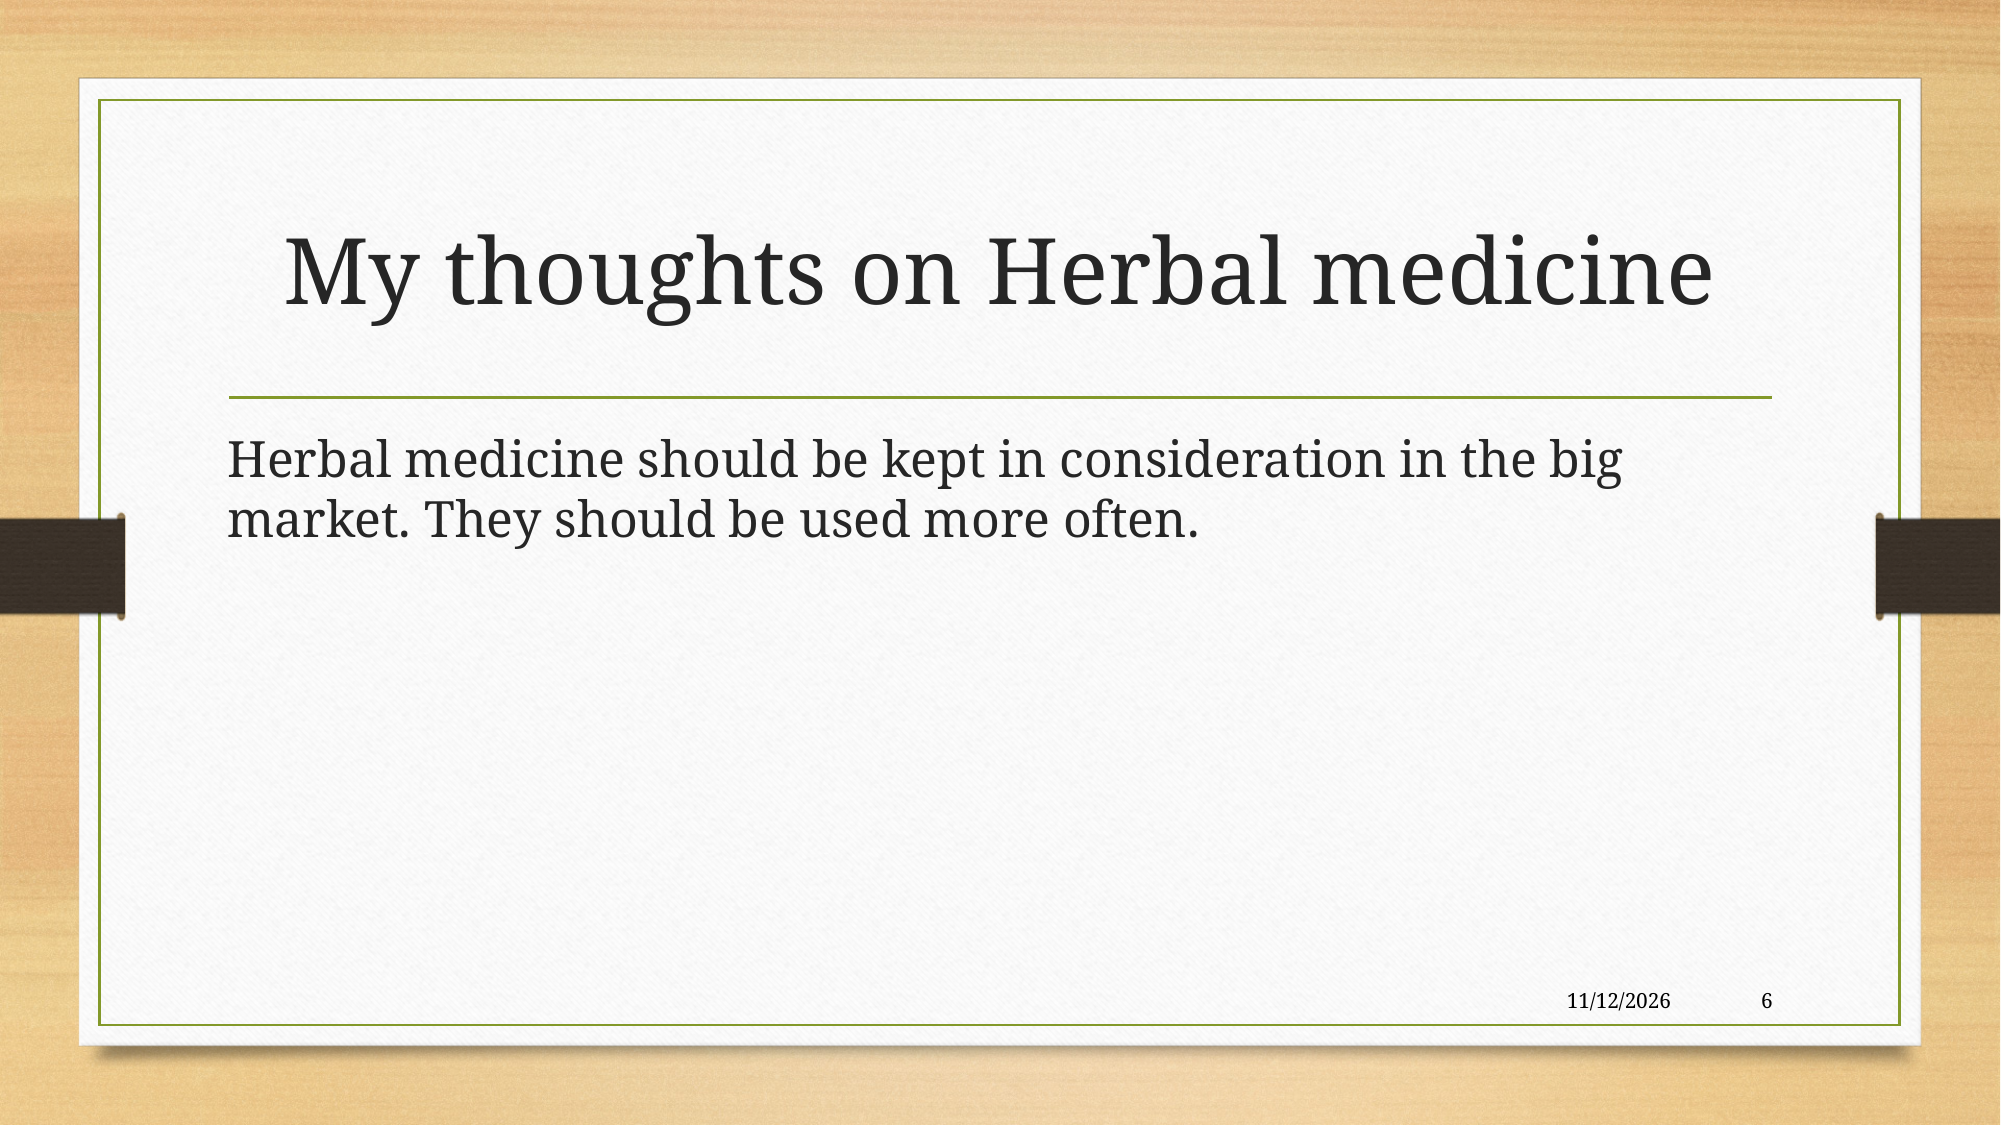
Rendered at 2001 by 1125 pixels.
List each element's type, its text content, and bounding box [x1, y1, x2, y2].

title My thoughts on Herbal medicine [212, 161, 1788, 375]
list Herbal medicine should be kept in consideration in the big market. They should be used more often. [212, 419, 1788, 964]
picture [0, 0, 2001, 1125]
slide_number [1423, 979, 1686, 1025]
slide_number 6 [1698, 979, 1788, 1025]
